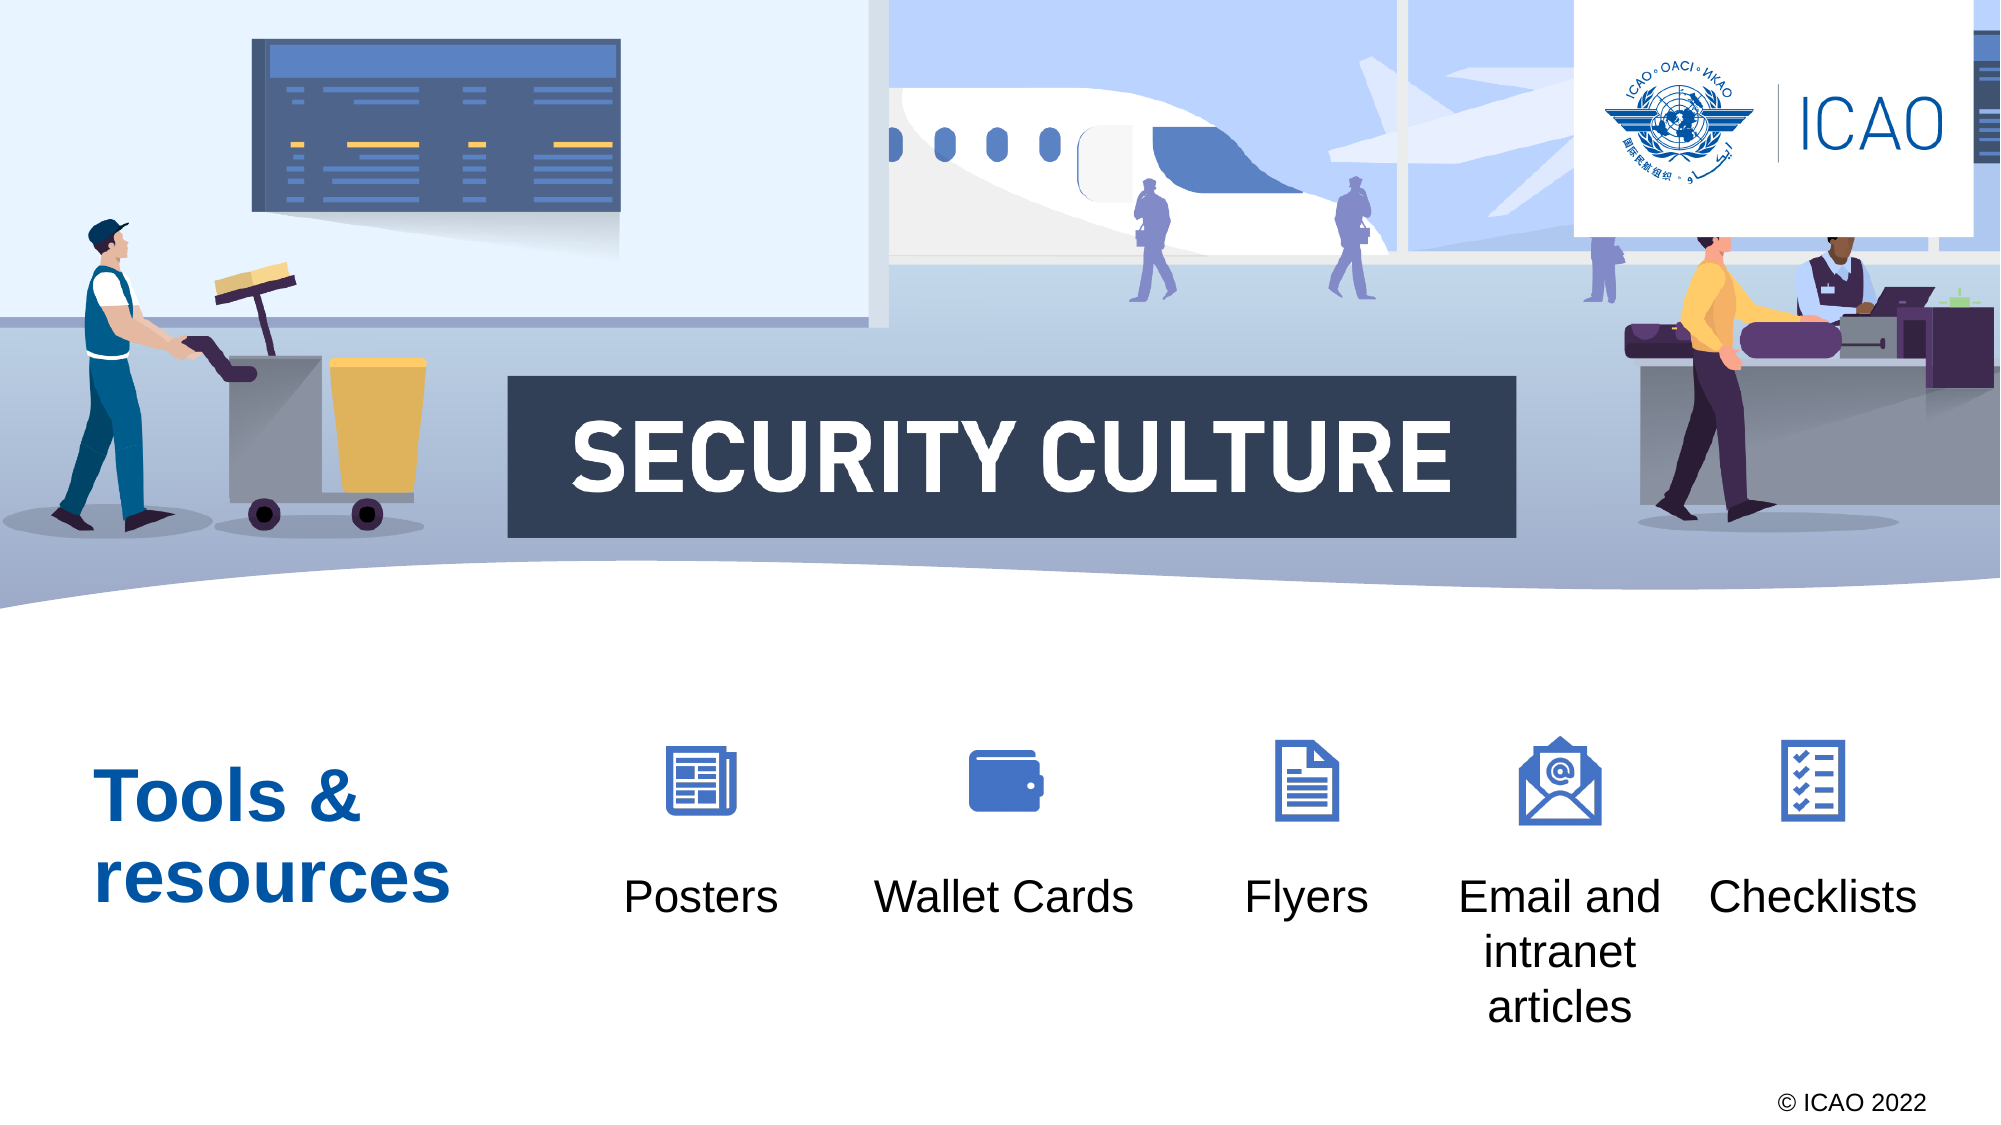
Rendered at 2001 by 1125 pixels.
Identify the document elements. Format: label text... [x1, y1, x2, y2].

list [593, 656, 1922, 1059]
title Tools & resources [78, 656, 593, 1019]
text_box © ICAO 2022 [78, 1079, 1950, 1125]
picture [0, 0, 2000, 609]
